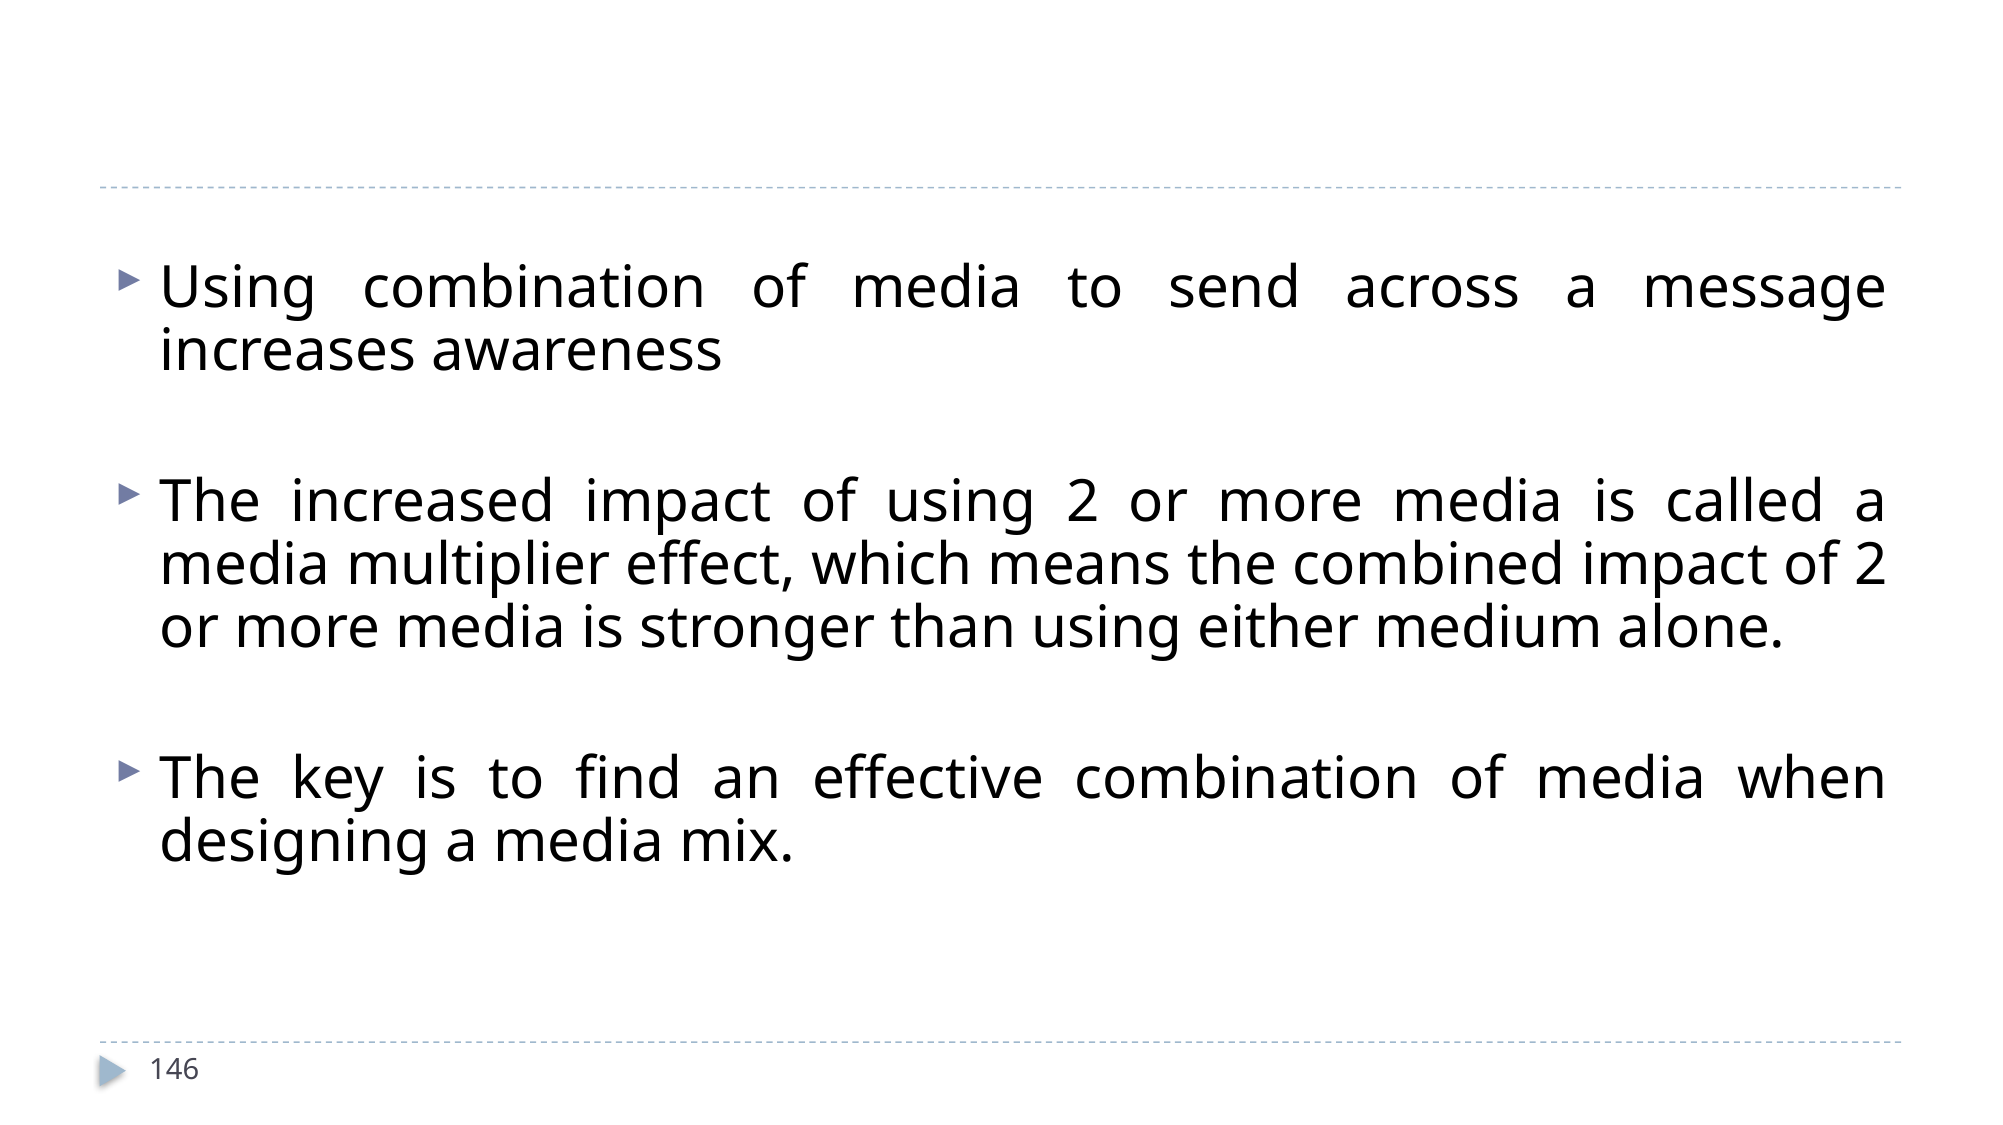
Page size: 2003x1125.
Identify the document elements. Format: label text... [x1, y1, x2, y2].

list Using combination of media to send across a message increases awareness The increased impact of using 2 or more media is called a media multiplier effect, which means the combined impact of 2 or more media is stronger than using either medium alone. The key is to find an effective combination of media when designing a media mix. [100, 249, 1903, 1005]
slide_number 146 [134, 1042, 568, 1103]
